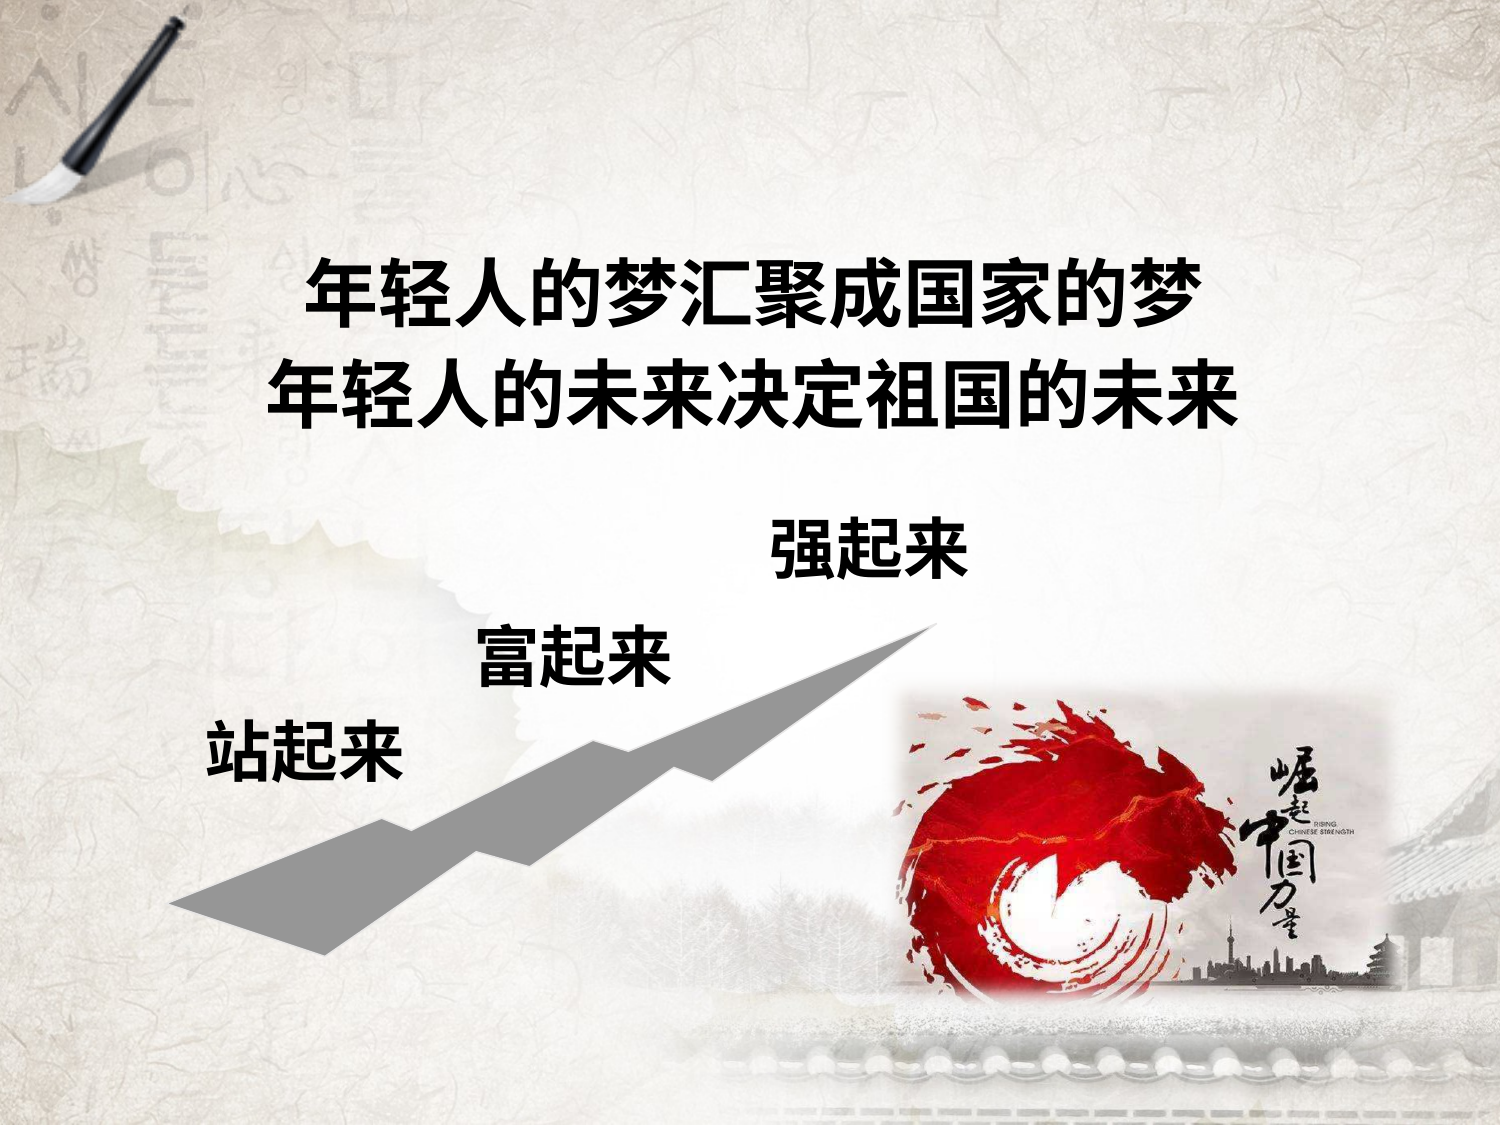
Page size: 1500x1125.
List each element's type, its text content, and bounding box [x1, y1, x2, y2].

text_box 强起来 [754, 499, 1009, 595]
text_box 富起来 [458, 607, 720, 703]
text_box [166, 623, 937, 957]
text_box 站起来 [190, 702, 453, 797]
list 年轻人的梦汇聚成国家的梦 年轻人的未来决定祖国的未来 [83, 248, 1424, 611]
picture [0, 0, 1500, 1125]
